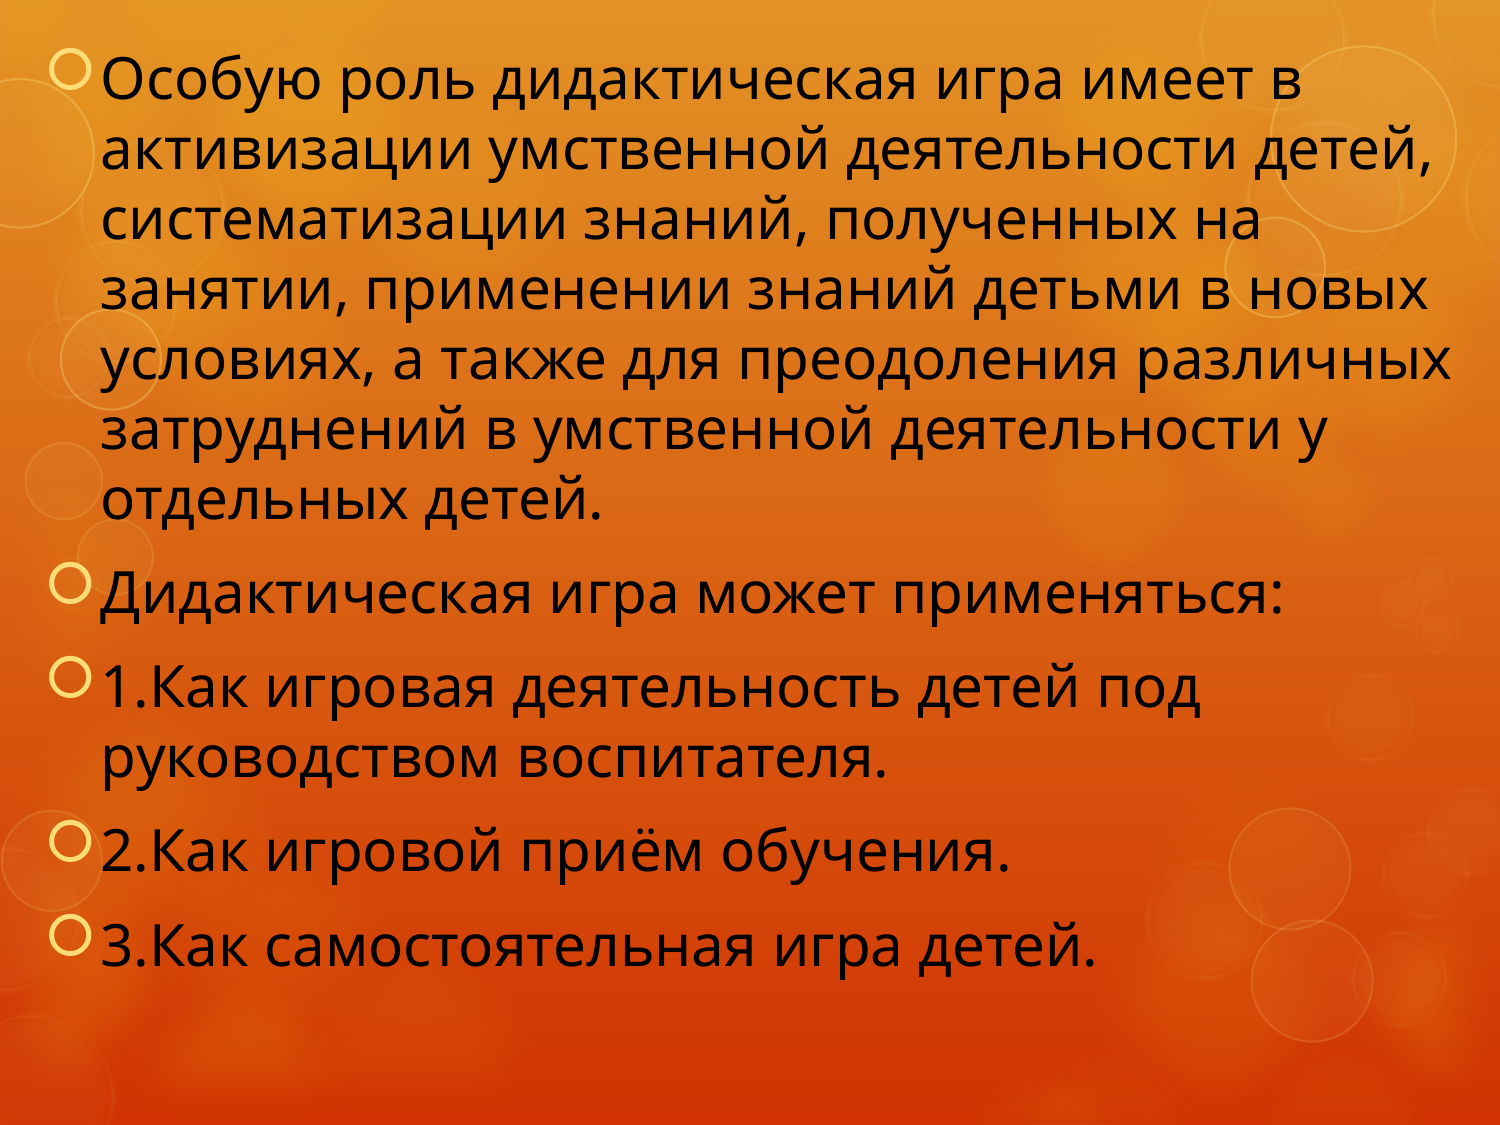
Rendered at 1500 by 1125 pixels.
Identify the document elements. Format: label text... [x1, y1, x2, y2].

list Особую роль дидактическая игра имеет в активизации умственной деятельности детей, систематизации знаний, полученных на занятии, применении знаний детьми в новых условиях, а также для преодоления различных затруднений в умственной деятельности у отдельных детей. Дидактическая игра может применяться: 1.Как игровая деятельность детей под руководством воспитателя. 2.Как игровой приём обучения. 3.Как самостоятельная игра детей. [29, 42, 1471, 1071]
